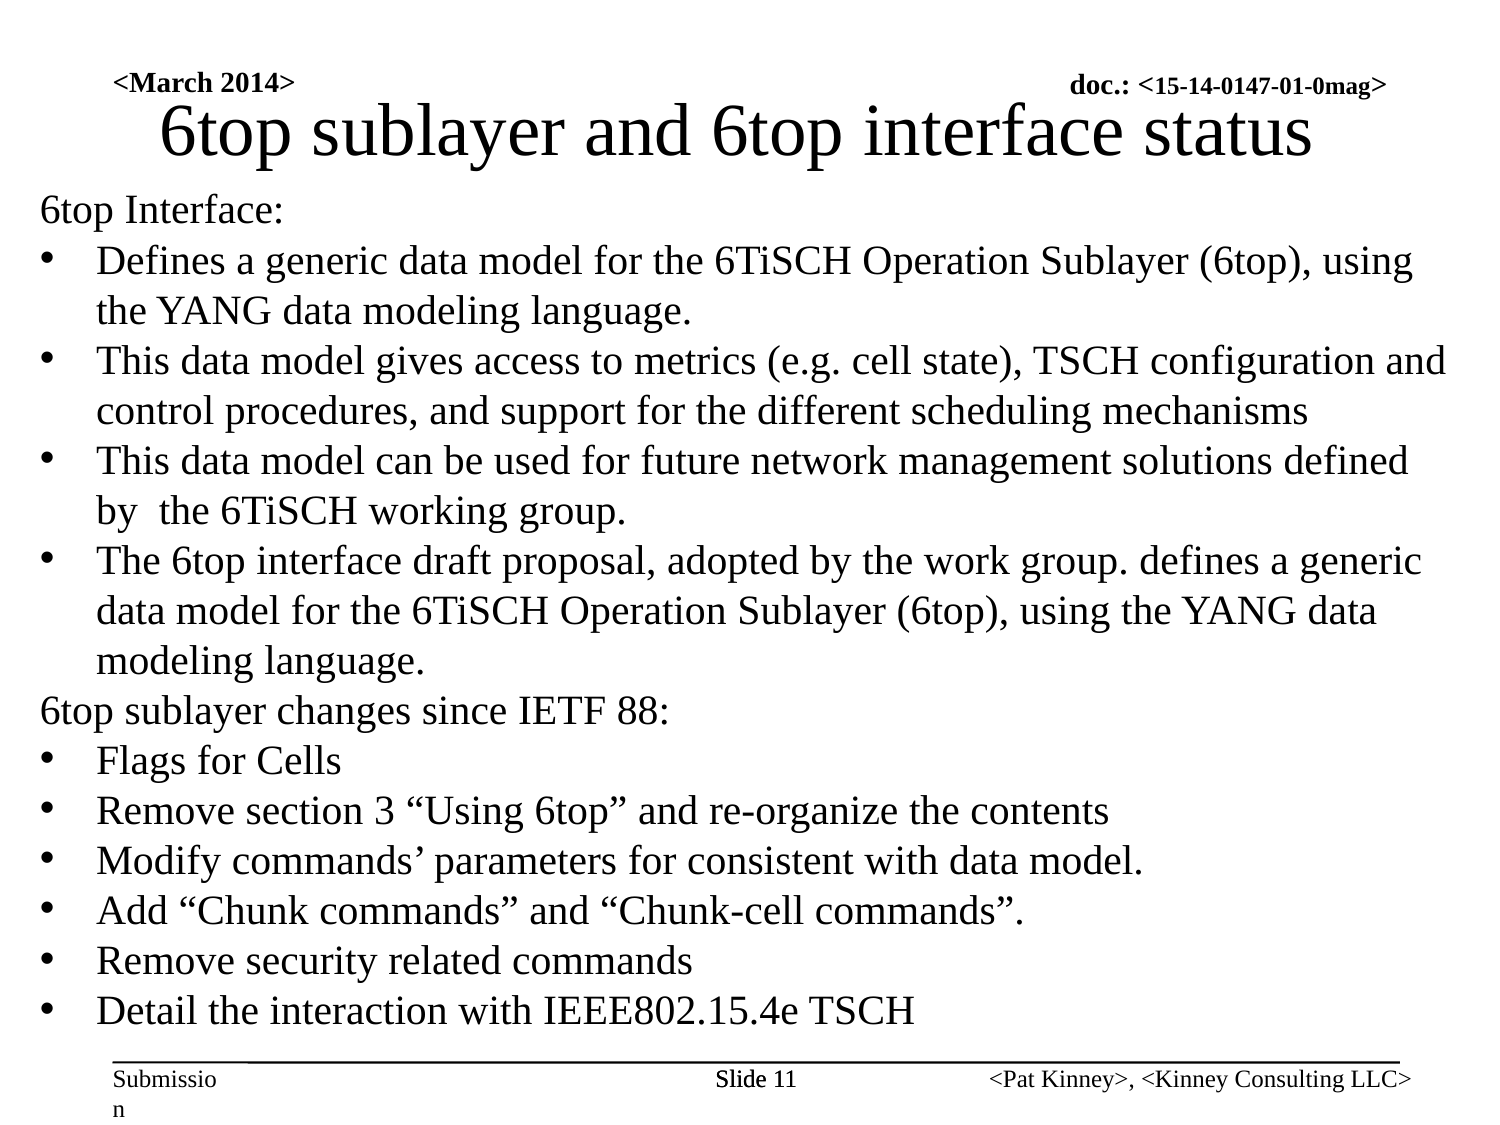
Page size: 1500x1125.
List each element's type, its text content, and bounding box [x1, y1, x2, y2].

text_box 6top Interface: Defines a generic data model for the 6TiSCH Operation Sublayer (6top), using the YANG data modeling language. This data model gives access to metrics (e.g. cell state), TSCH configuration and control procedures, and support for the different scheduling mechanisms This data model can be used for future network management solutions defined by the 6TiSCH working group. The 6top interface draft proposal, adopted by the work group. defines a generic data model for the 6TiSCH Operation Sublayer (6top), using the YANG data modeling language. 6top sublayer changes since IETF 88: Flags for Cells Remove section 3 “Using 6top” and re-organize the contents Modify commands’ parameters for consistent with data model. Add “Chunk commands” and “Chunk-cell commands”. Remove security related commands Detail the interaction with IEEE802.15.4e TSCH [24, 174, 1475, 1041]
footer <Pat Kinney>, <Kinney Consulting LLC> [899, 1061, 1413, 1093]
text_box Slide 11 [675, 1062, 838, 1093]
title 6top sublayer and 6top interface status [37, 62, 1438, 174]
